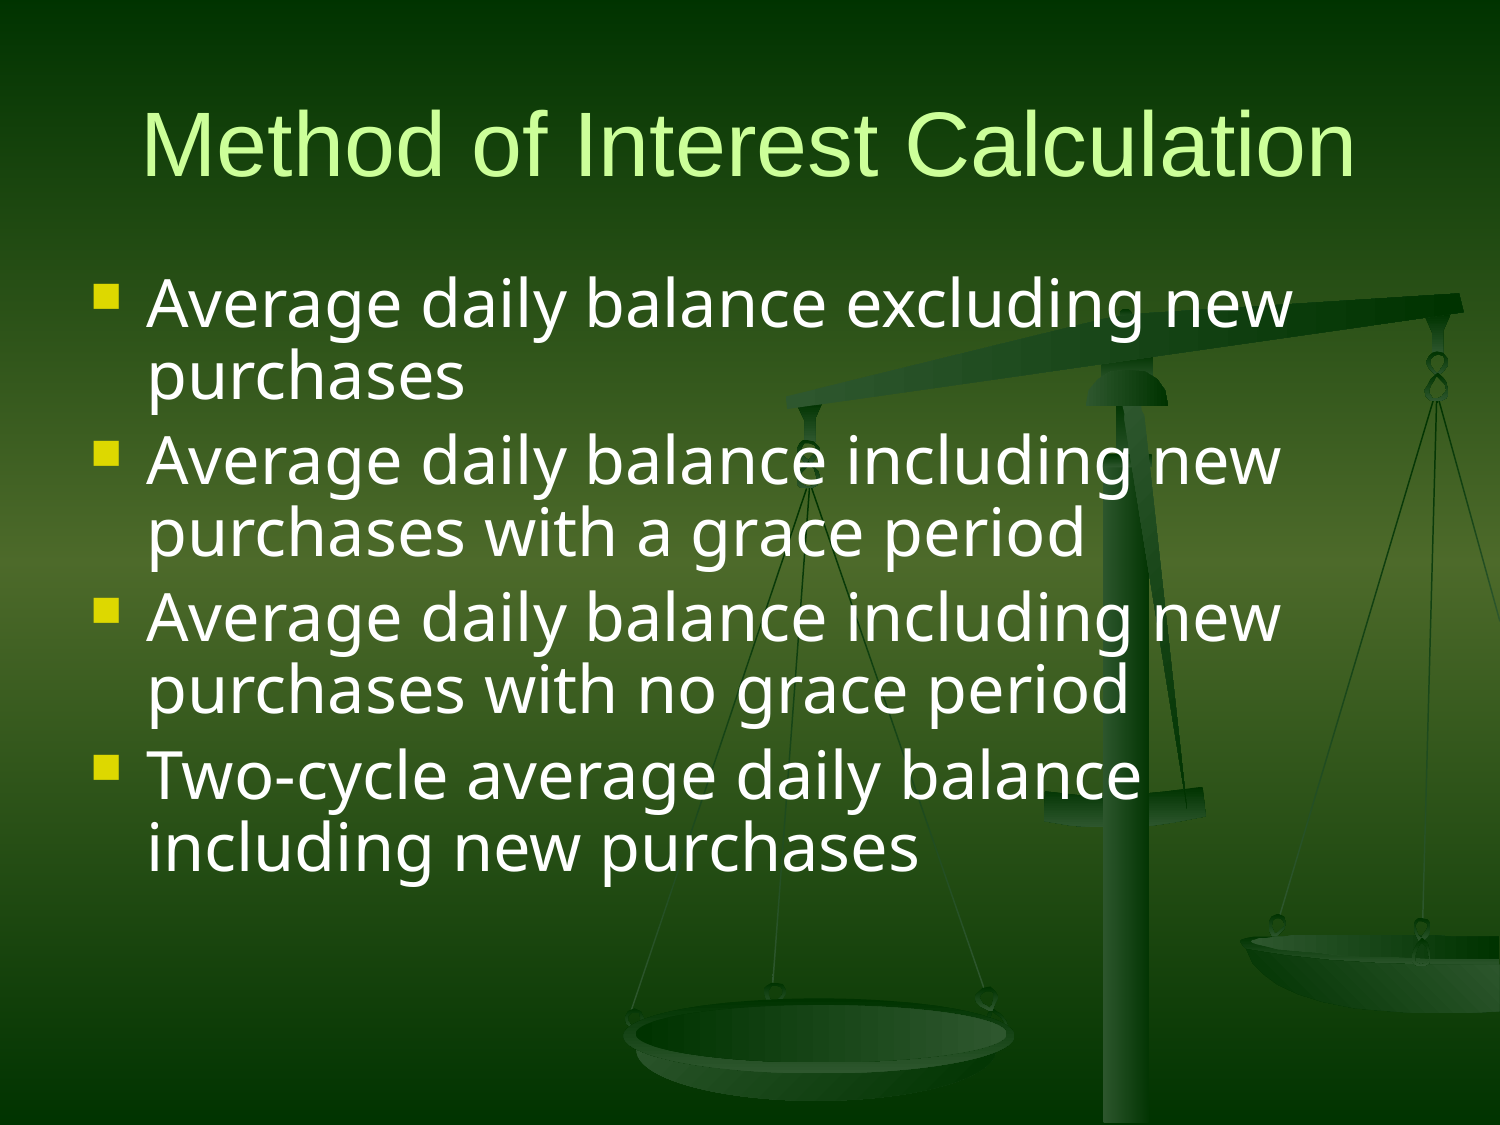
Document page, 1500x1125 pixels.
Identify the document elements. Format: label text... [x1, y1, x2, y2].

title Method of Interest Calculation [75, 45, 1425, 234]
list Average daily balance excluding new purchases Average daily balance including new purchases with a grace period Average daily balance including new purchases with no grace period Two-cycle average daily balance including new purchases [75, 262, 1425, 1006]
